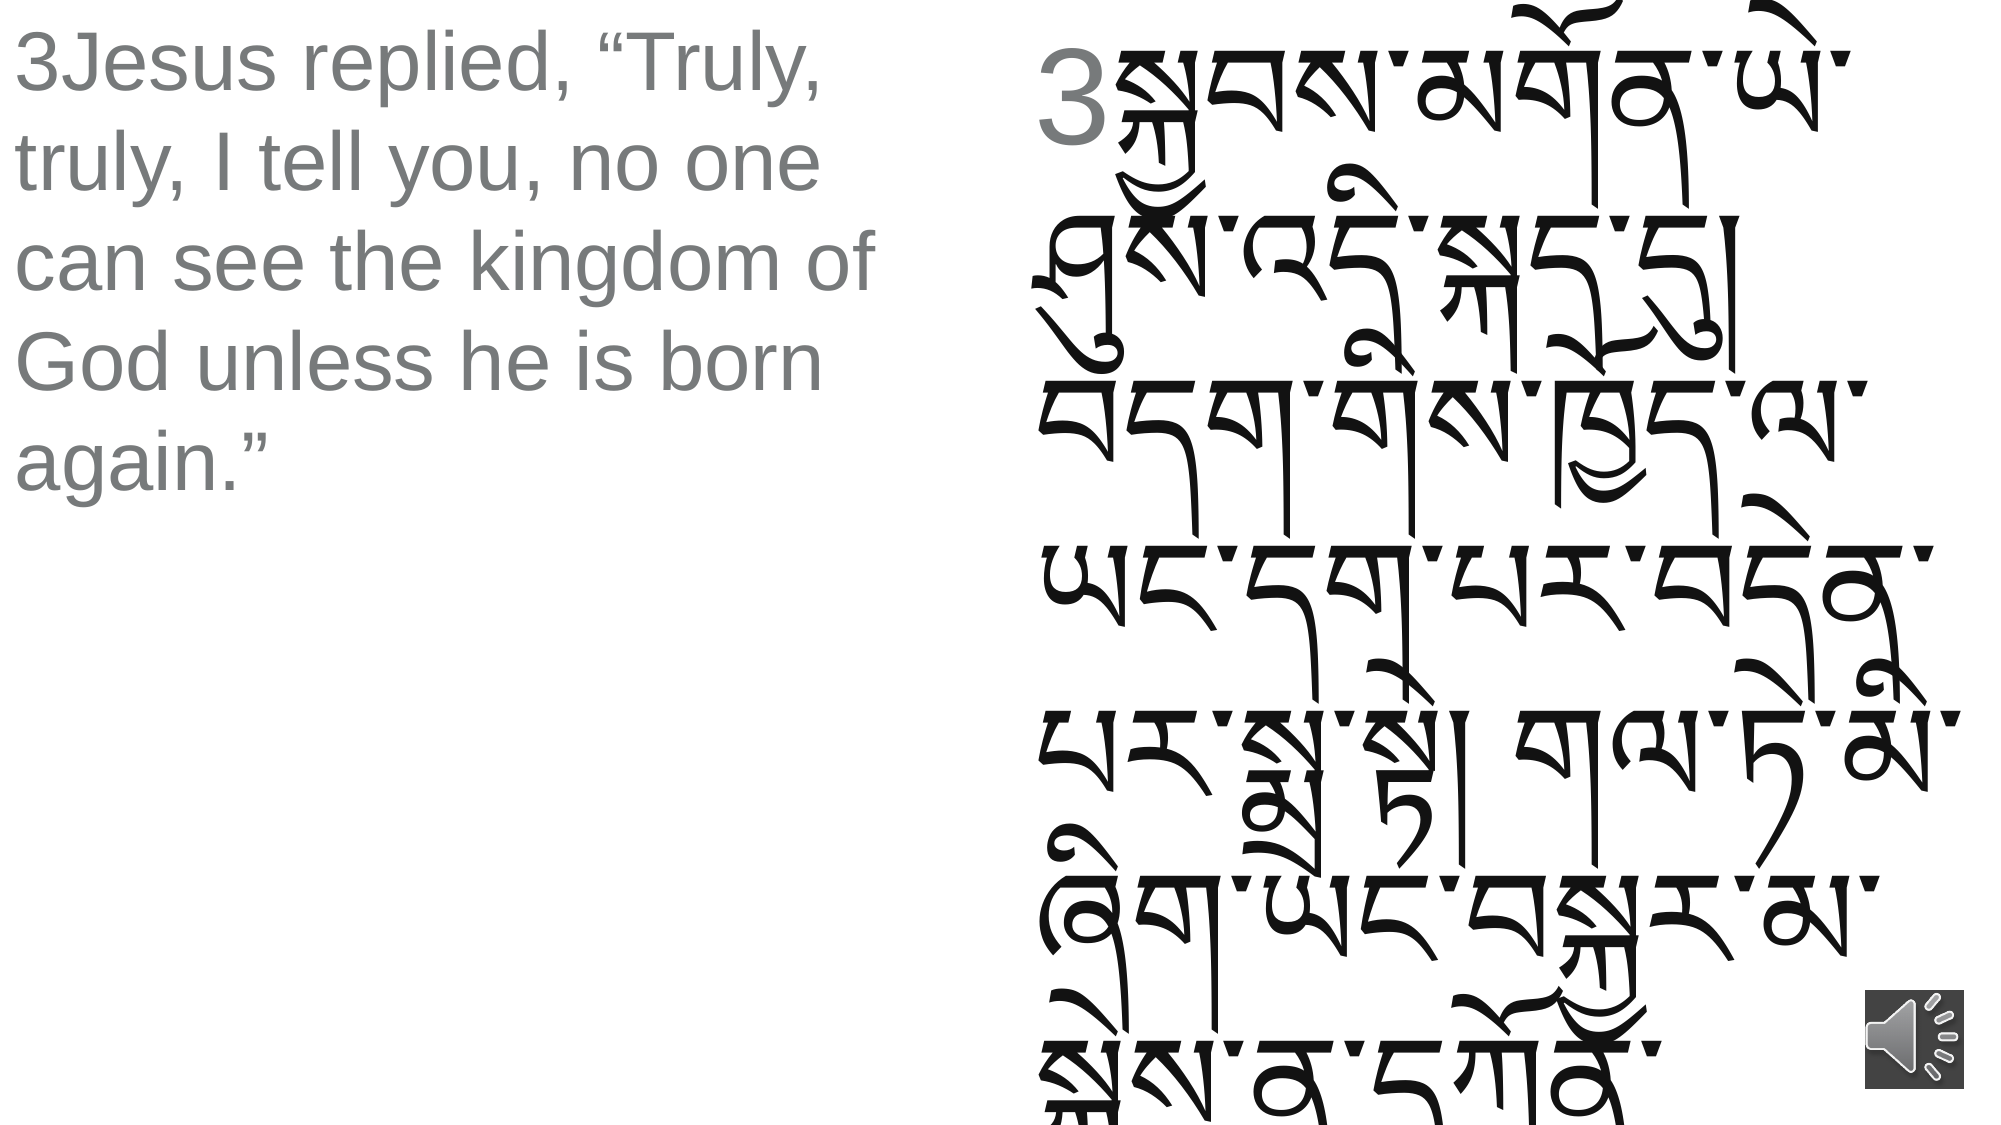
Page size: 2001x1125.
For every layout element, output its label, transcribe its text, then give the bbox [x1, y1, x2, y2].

picture [1864, 989, 1965, 1090]
text_box 3སྐྱབས་མགོན་ཡེ་ཤུས་འདི་སྐད༌དུ། བདག་གིས་ཁྱོད་ལ་ཡང་དག་པར་བདེན་པར་སྨྲ༌སྟེ། གལ་ཏེ་མི་ཞིག་ཡང་བསྐྱར་མ་སྐྱེས་ན་དཀོན་མཆོག་གི་རྒྱལ་སྲིད་མཐོང་མི་ནུས་ཞེས་གསུངས་སོ།། [1019, 0, 2000, 1125]
text_box 3Jesus replied, “Truly, truly, I tell you, no one can see the kingdom of God unless he is born again.” [0, 0, 981, 1125]
